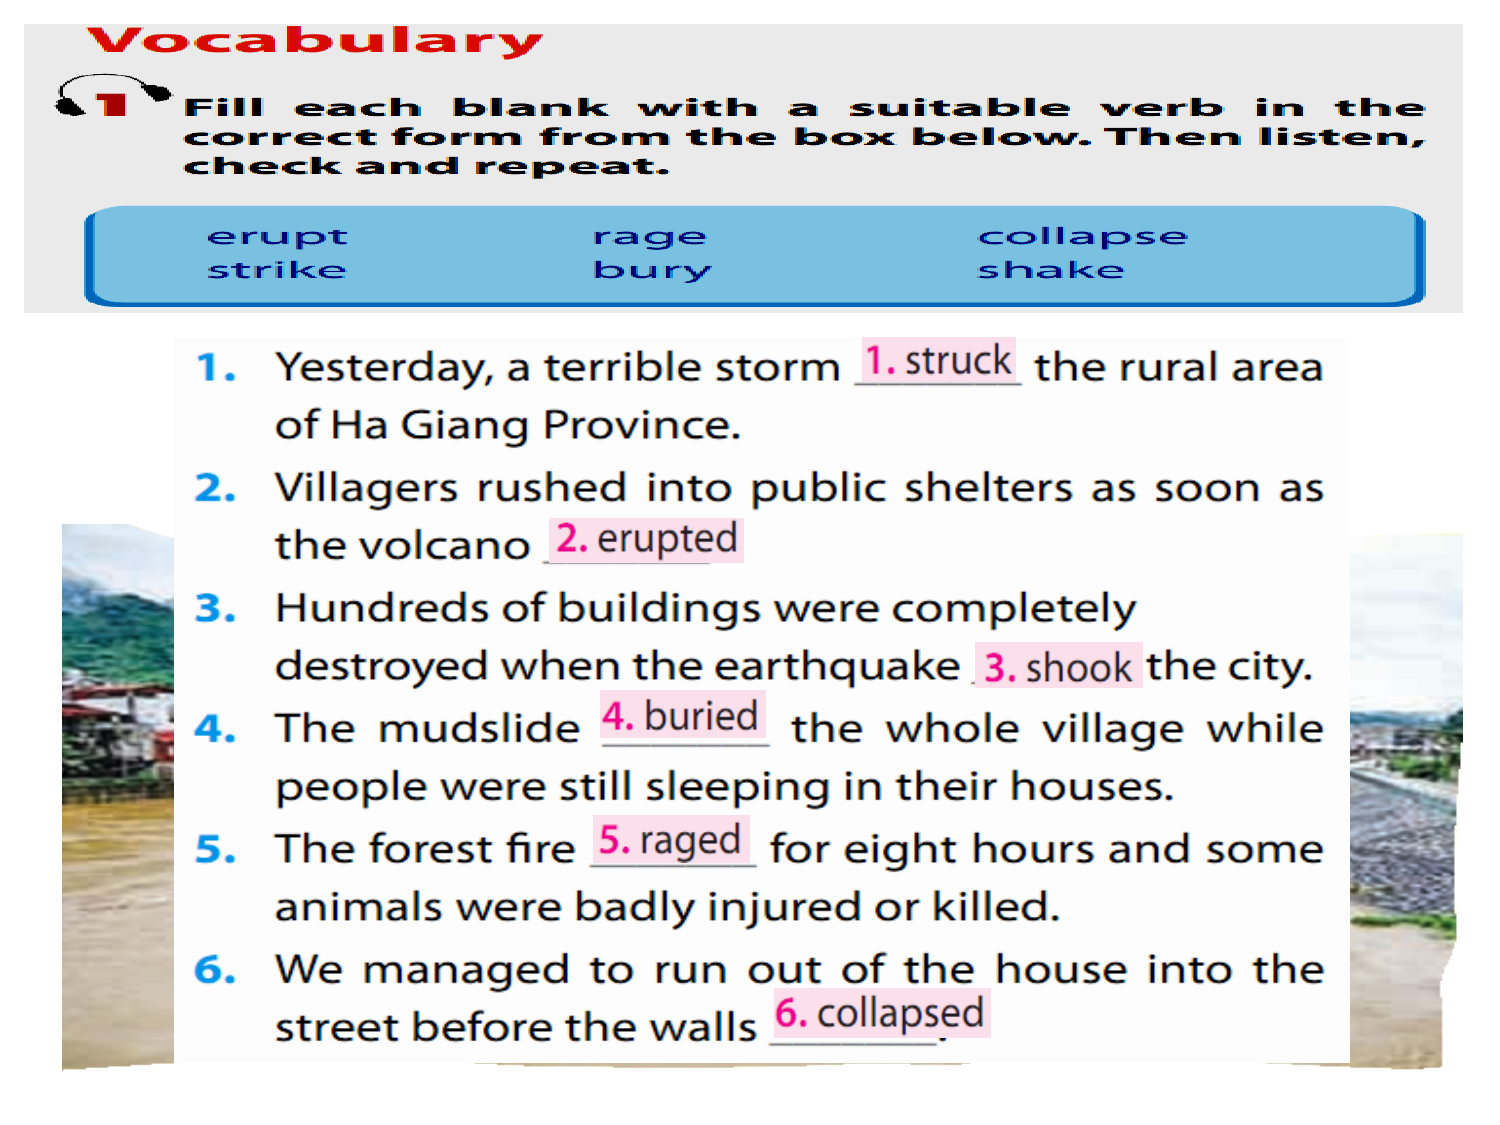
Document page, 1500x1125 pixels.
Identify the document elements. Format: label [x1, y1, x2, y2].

picture [62, 337, 1463, 1076]
picture [24, 24, 1463, 313]
